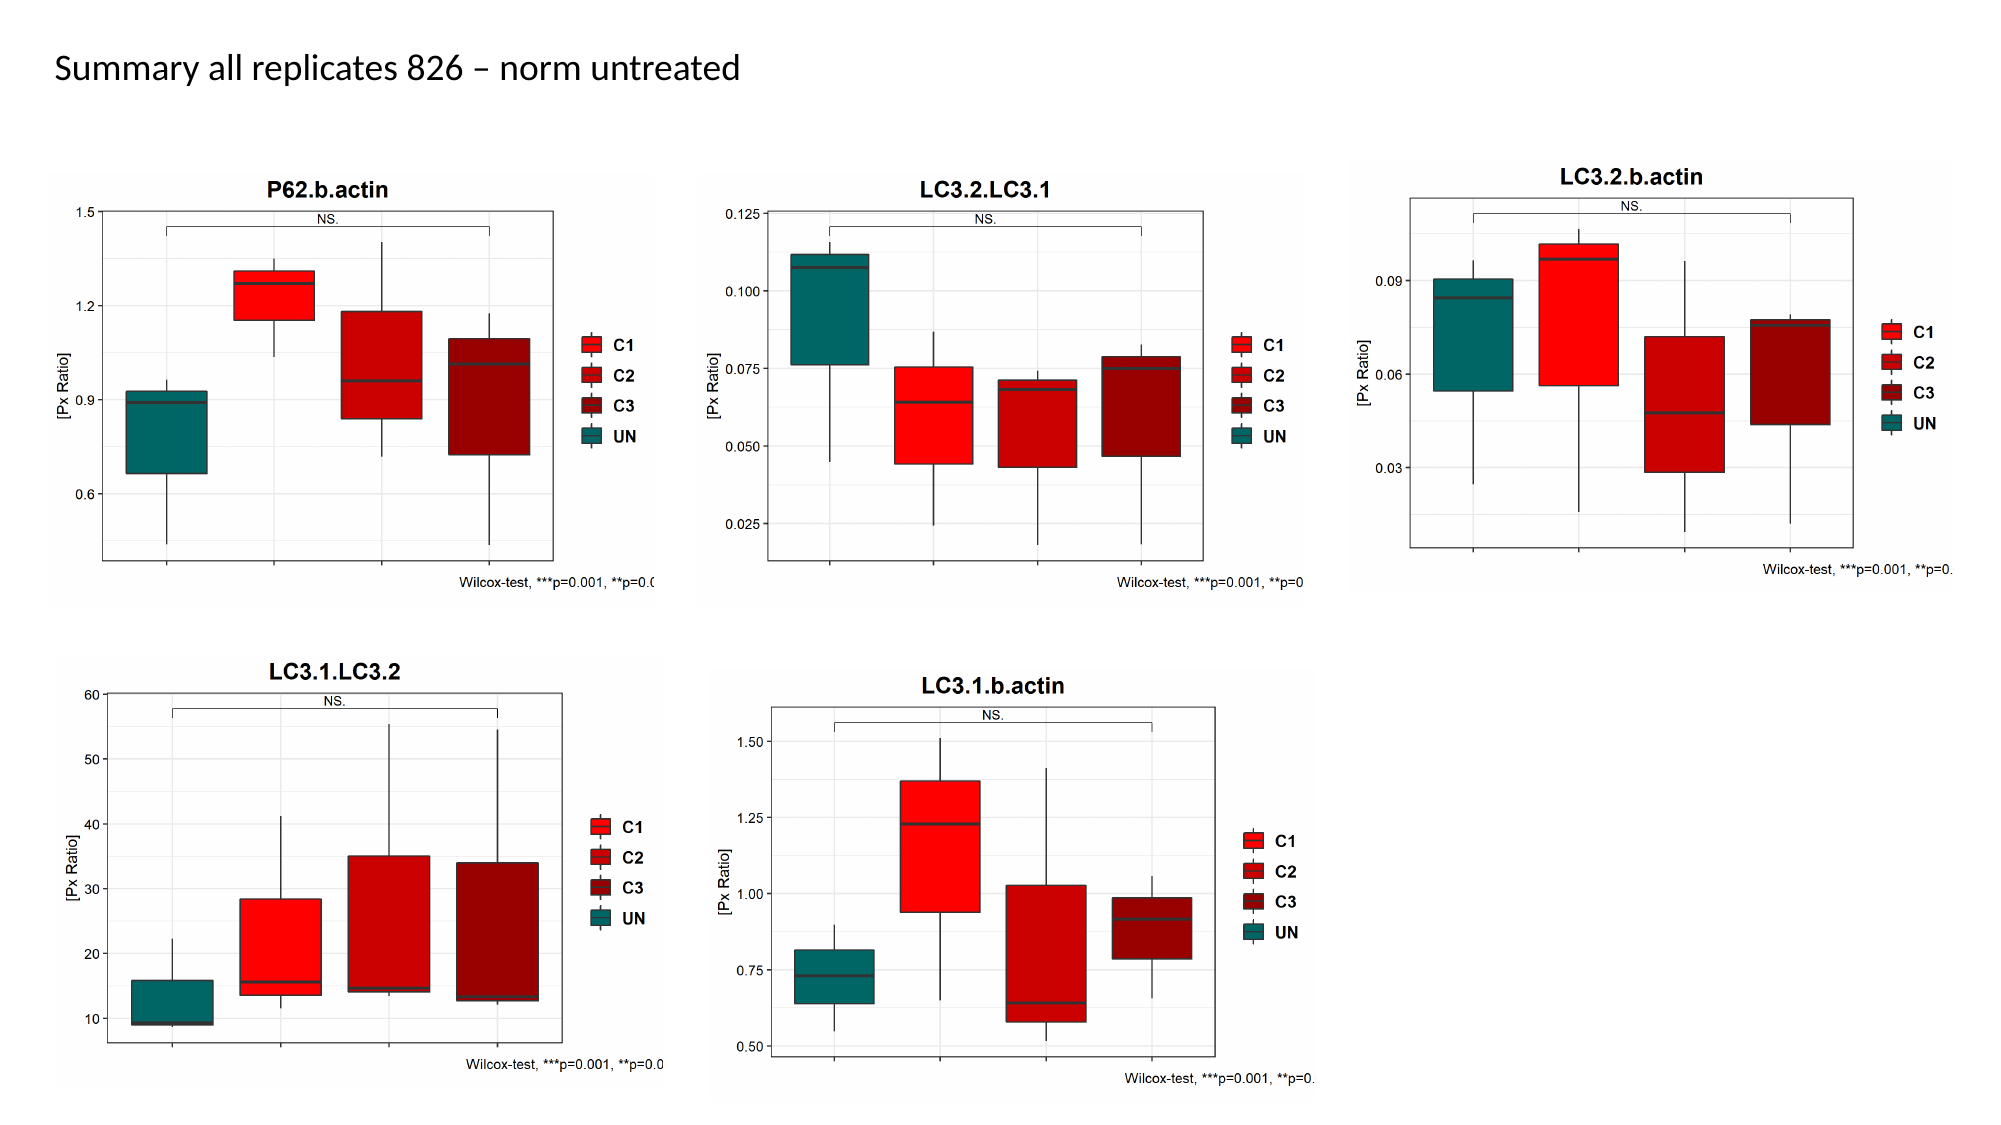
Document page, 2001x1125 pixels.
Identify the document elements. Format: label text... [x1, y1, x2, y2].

picture [698, 172, 1304, 606]
picture [48, 172, 655, 606]
text_box Summary all replicates 826 – norm untreated [39, 35, 757, 96]
picture [1348, 159, 1954, 593]
picture [709, 668, 1316, 1102]
picture [57, 654, 663, 1088]
